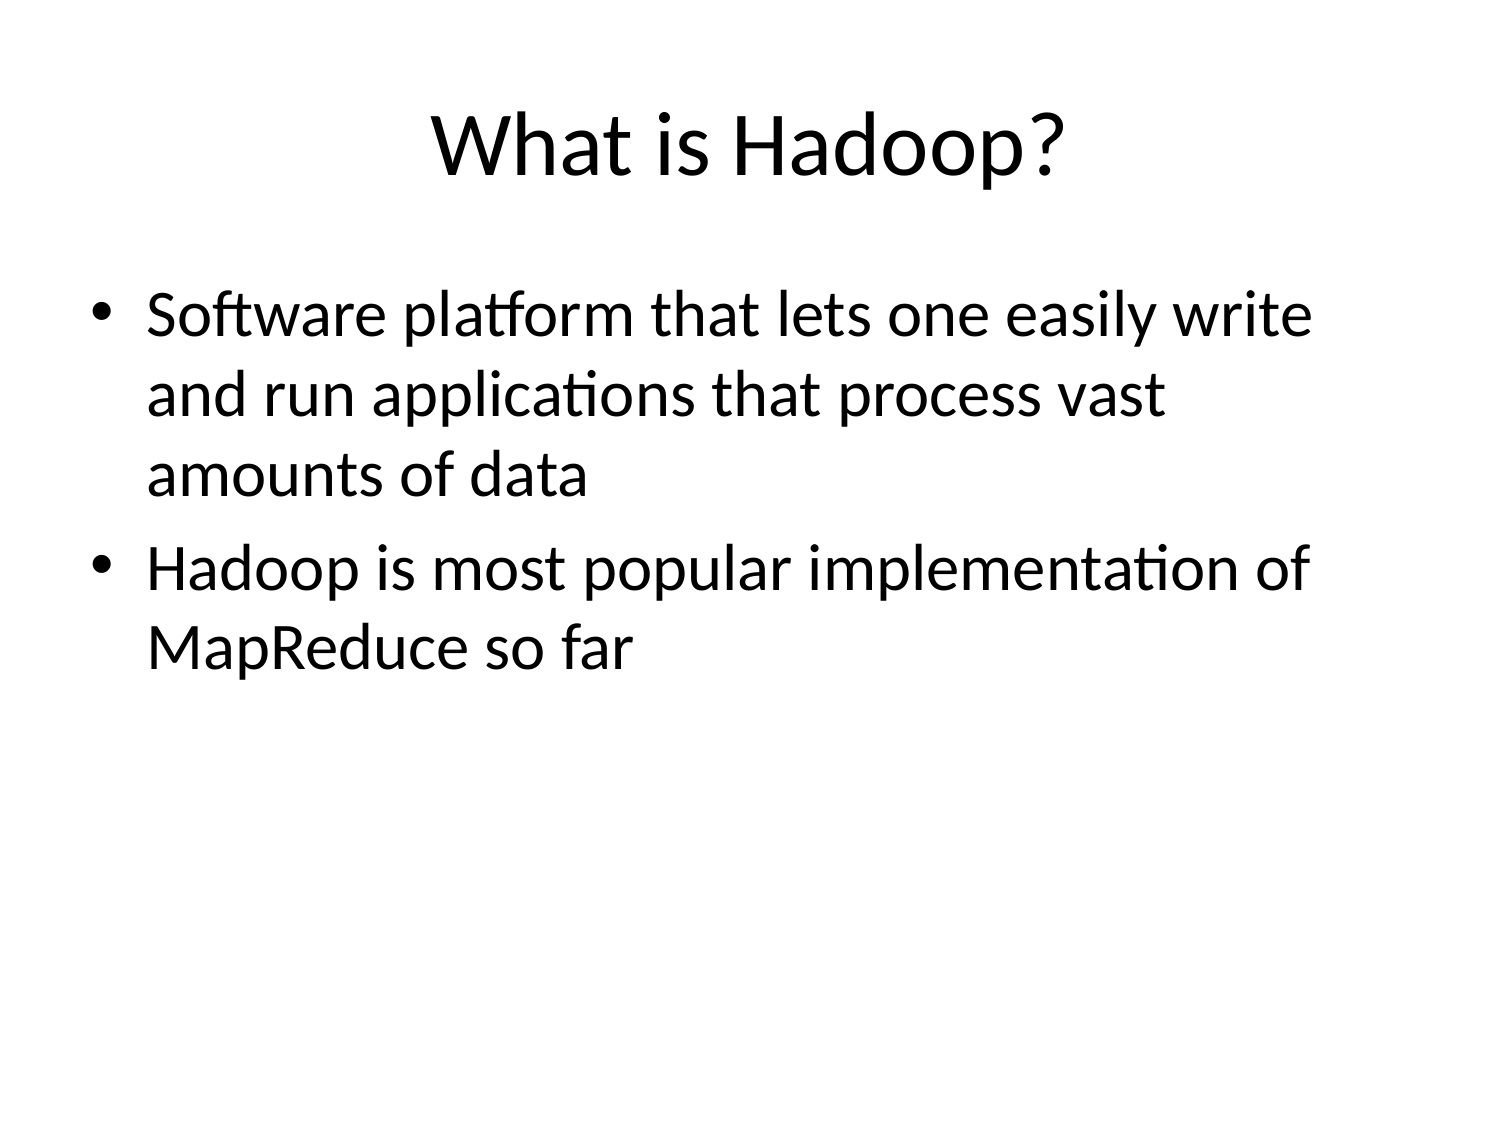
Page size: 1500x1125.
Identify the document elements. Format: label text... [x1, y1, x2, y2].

title What is Hadoop? [75, 45, 1425, 233]
list Software platform that lets one easily write and run applications that process vast amounts of data Hadoop is most popular implementation of MapReduce so far [75, 262, 1425, 1005]
